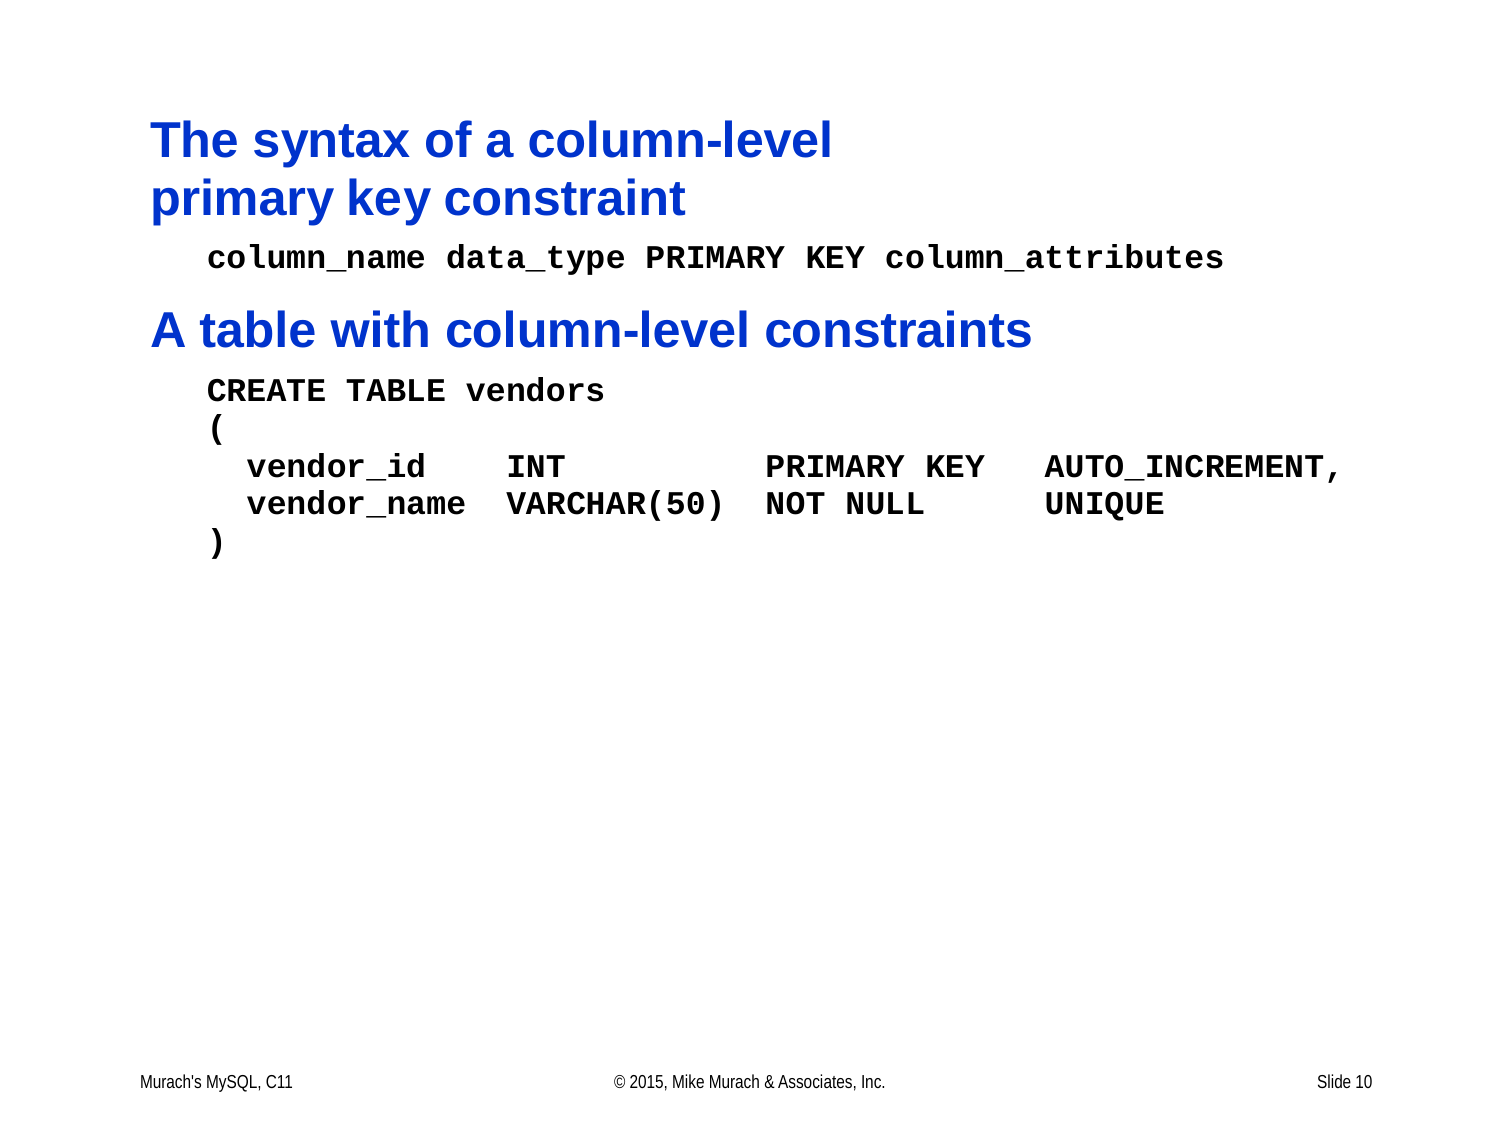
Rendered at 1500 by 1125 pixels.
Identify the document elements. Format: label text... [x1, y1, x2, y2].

slide_number Murach's MySQL, C11 [124, 1024, 451, 1101]
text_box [149, 112, 1351, 648]
footer © 2015, Mike Murach & Associates, Inc. [474, 1024, 1026, 1101]
slide_number Slide 10 [1074, 1024, 1388, 1101]
